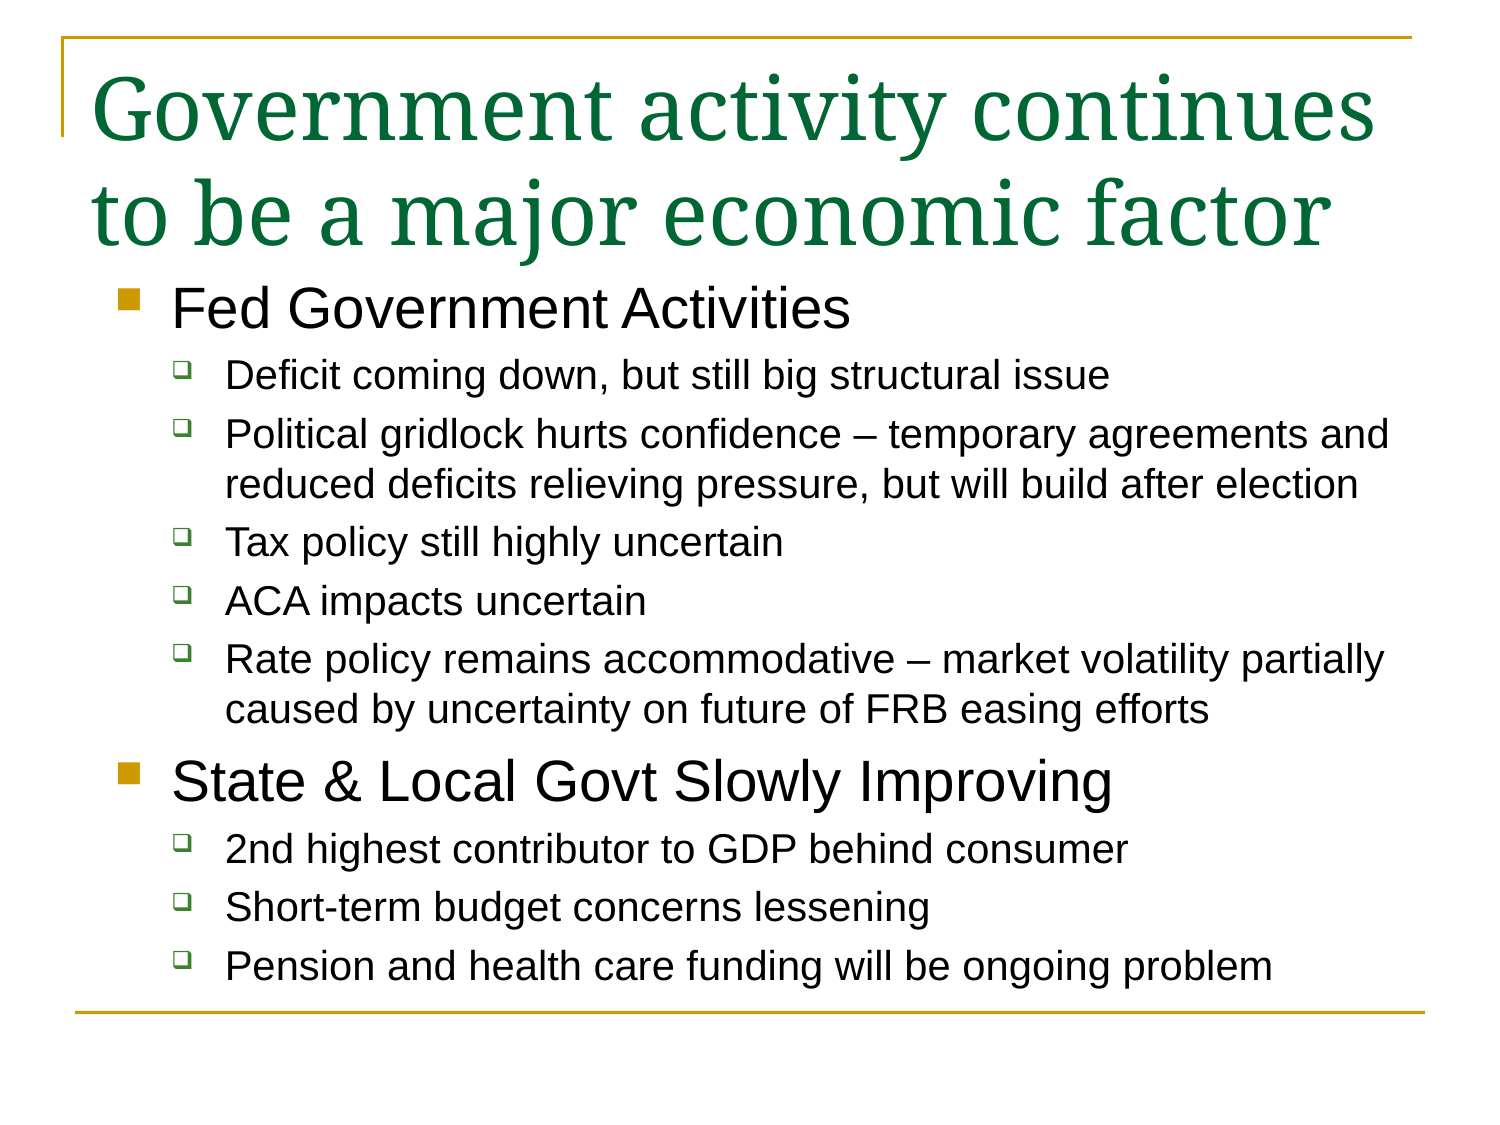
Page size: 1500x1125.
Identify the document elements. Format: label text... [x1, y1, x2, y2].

title Government activity continues to be a major economic factor [74, 45, 1426, 233]
list Fed Government Activities Deficit coming down, but still big structural issue Political gridlock hurts confidence – temporary agreements and reduced deficits relieving pressure, but will build after election Tax policy still highly uncertain ACA impacts uncertain Rate policy remains accommodative – market volatility partially caused by uncertainty on future of FRB easing efforts State & Local Govt Slowly Improving 2nd highest contributor to GDP behind consumer Short-term budget concerns lessening Pension and health care funding will be ongoing problem [99, 262, 1451, 1006]
